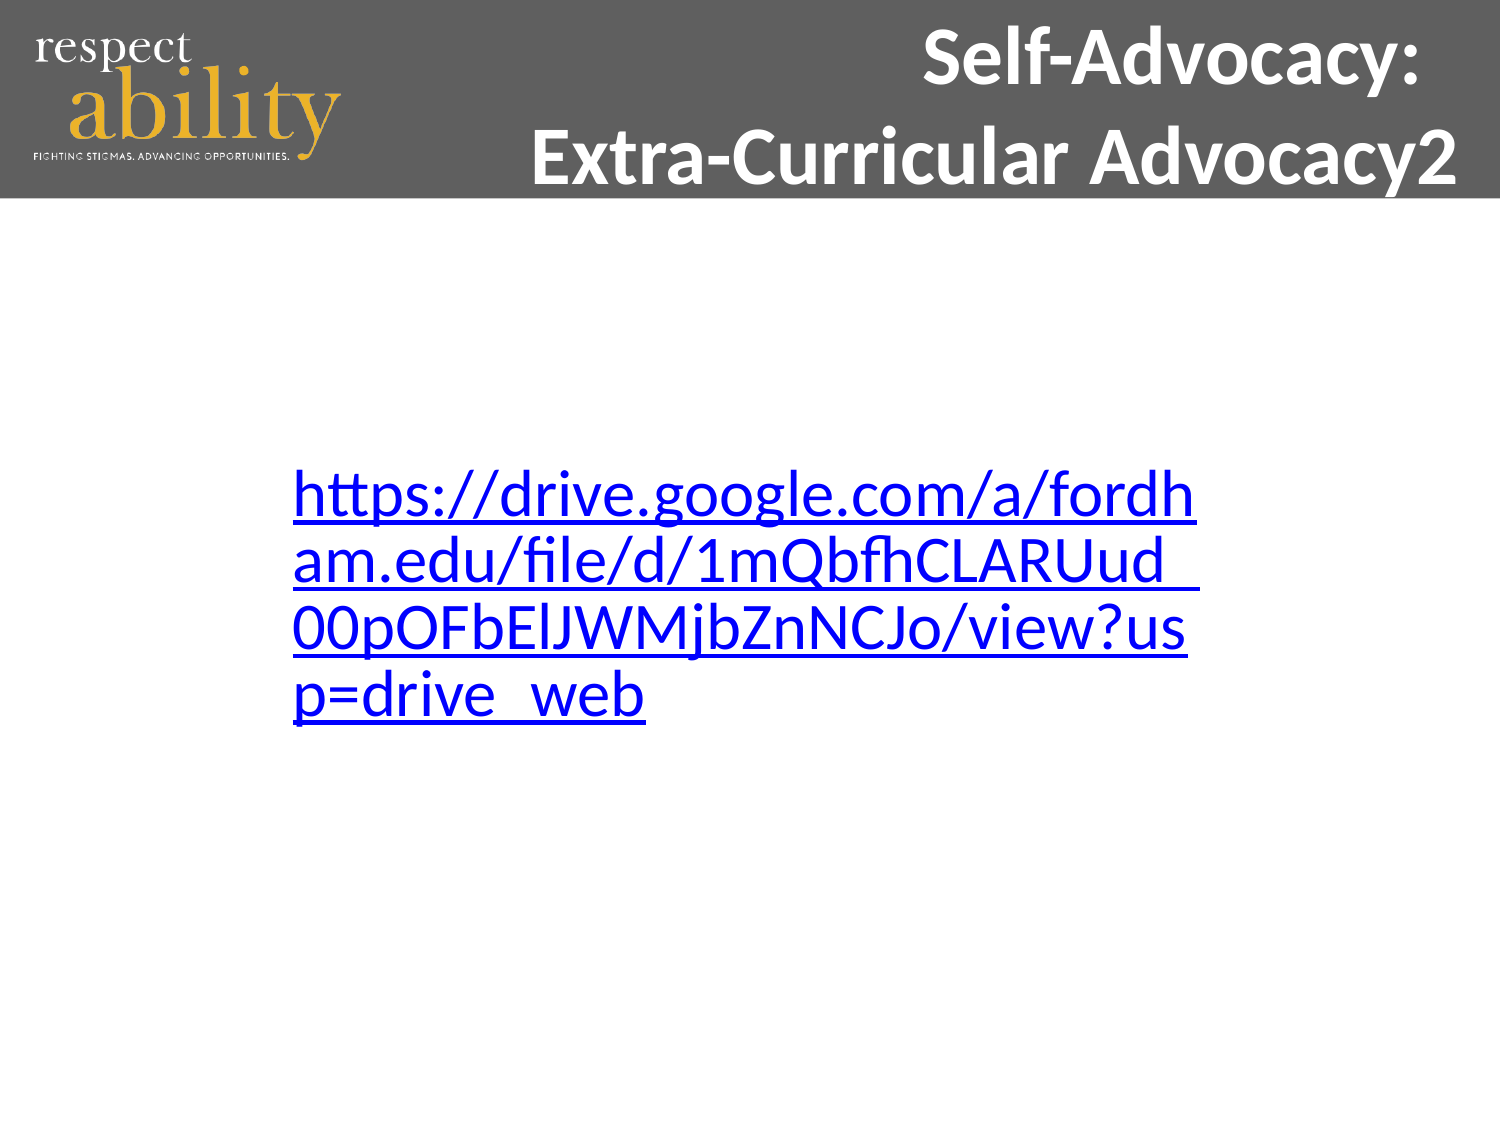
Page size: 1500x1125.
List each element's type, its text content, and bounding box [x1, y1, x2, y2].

title Self-Advocacy: Extra-Curricular Advocacy2 [340, 0, 1476, 254]
picture [34, 33, 340, 163]
list https://drive.google.com/a/fordham.edu/file/d/1mQbfhCLARUud_00pOFbElJWMjbZnNCJo/view?usp=drive_web [277, 379, 1223, 1125]
